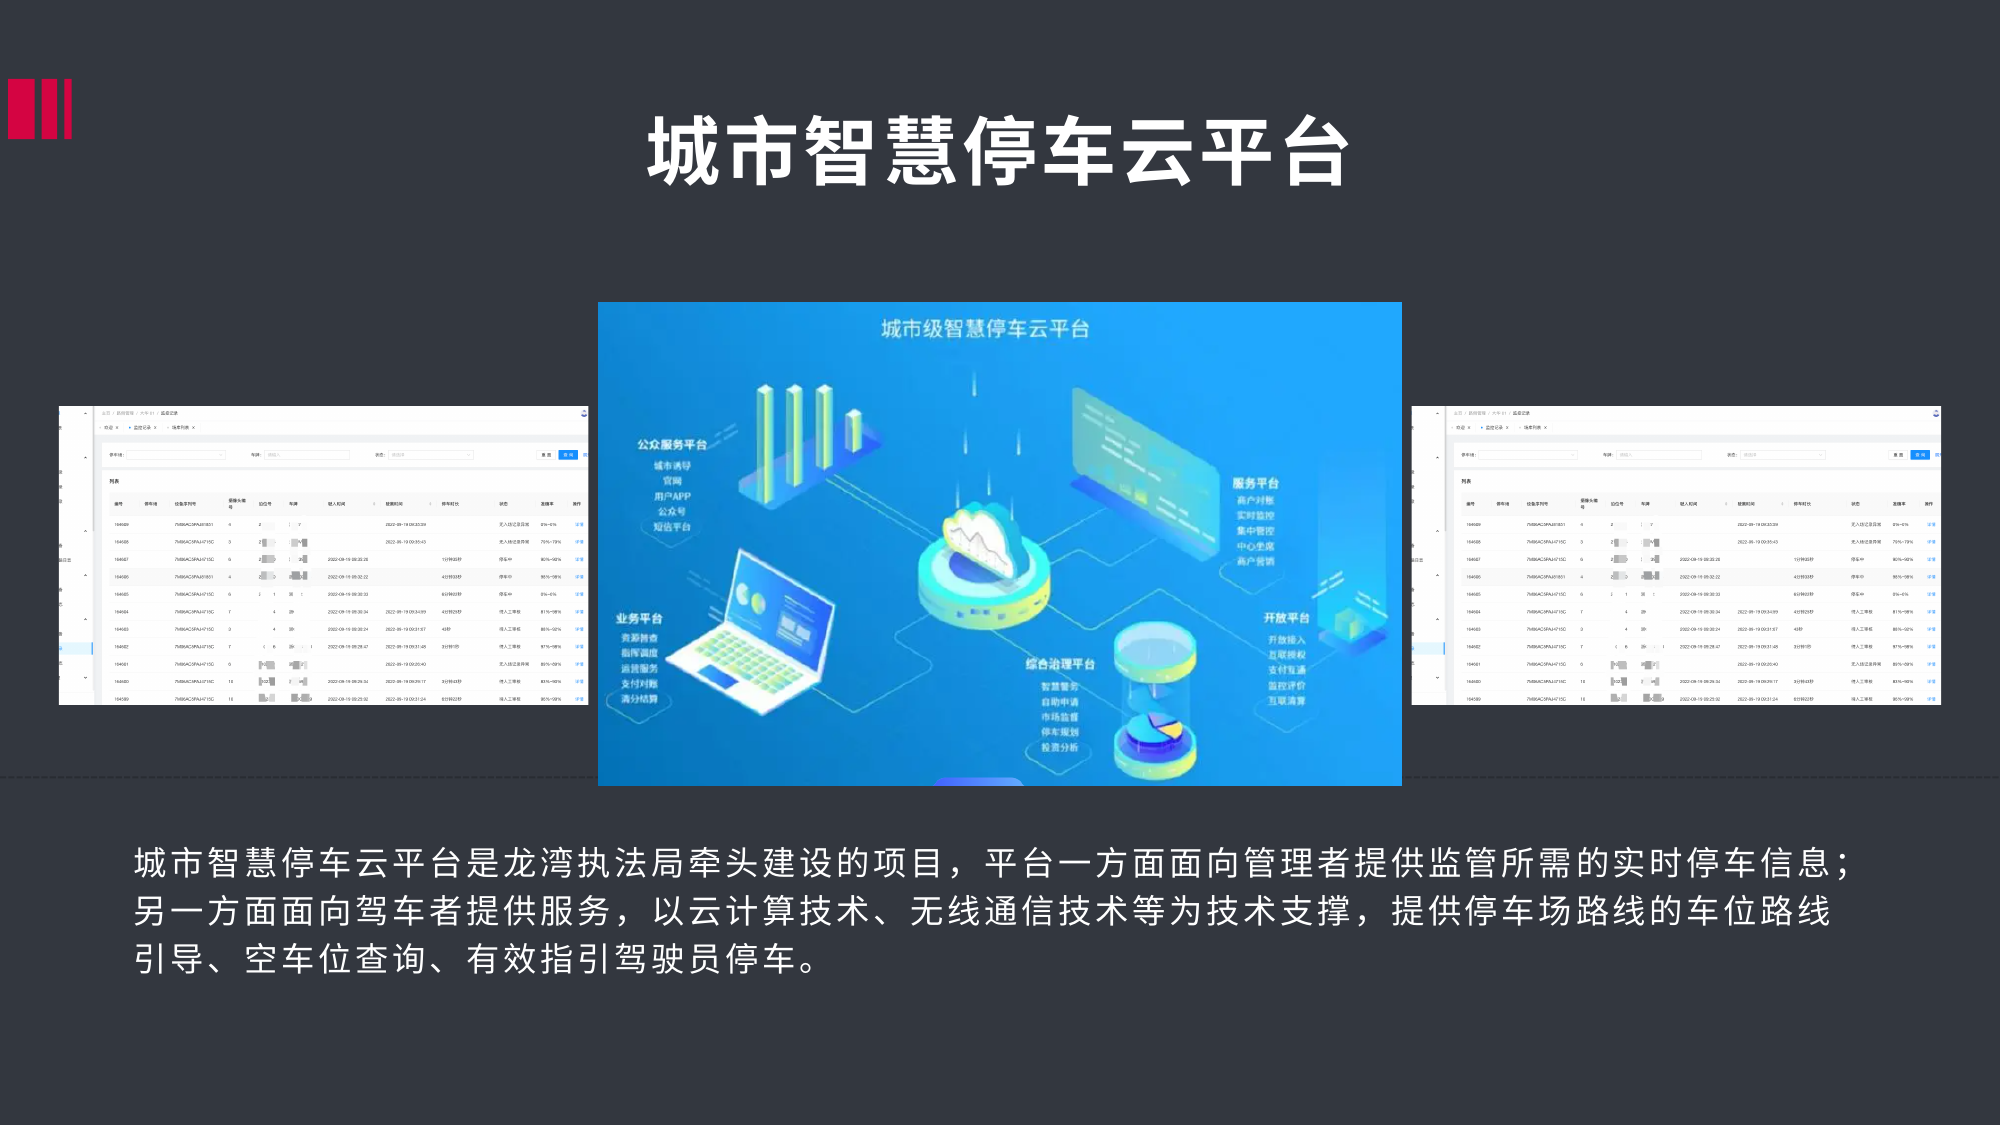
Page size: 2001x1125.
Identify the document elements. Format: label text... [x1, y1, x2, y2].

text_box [8, 78, 72, 140]
picture [58, 406, 589, 705]
text_box 城市智慧停车云平台是龙湾执法局牵头建设的项目，平台一方面面向管理者提供监管所需的实时停车信息；另一方面面向驾车者提供服务，以云计算技术、无线通信技术等为技术支撑，提供停车场路线的车位路线引导、空车位查询、有效指引驾驶员停车。 [123, 800, 1873, 1011]
picture [598, 302, 1402, 786]
picture [1411, 406, 1942, 705]
text_box 城市智慧停车云平台 [99, 99, 1900, 213]
